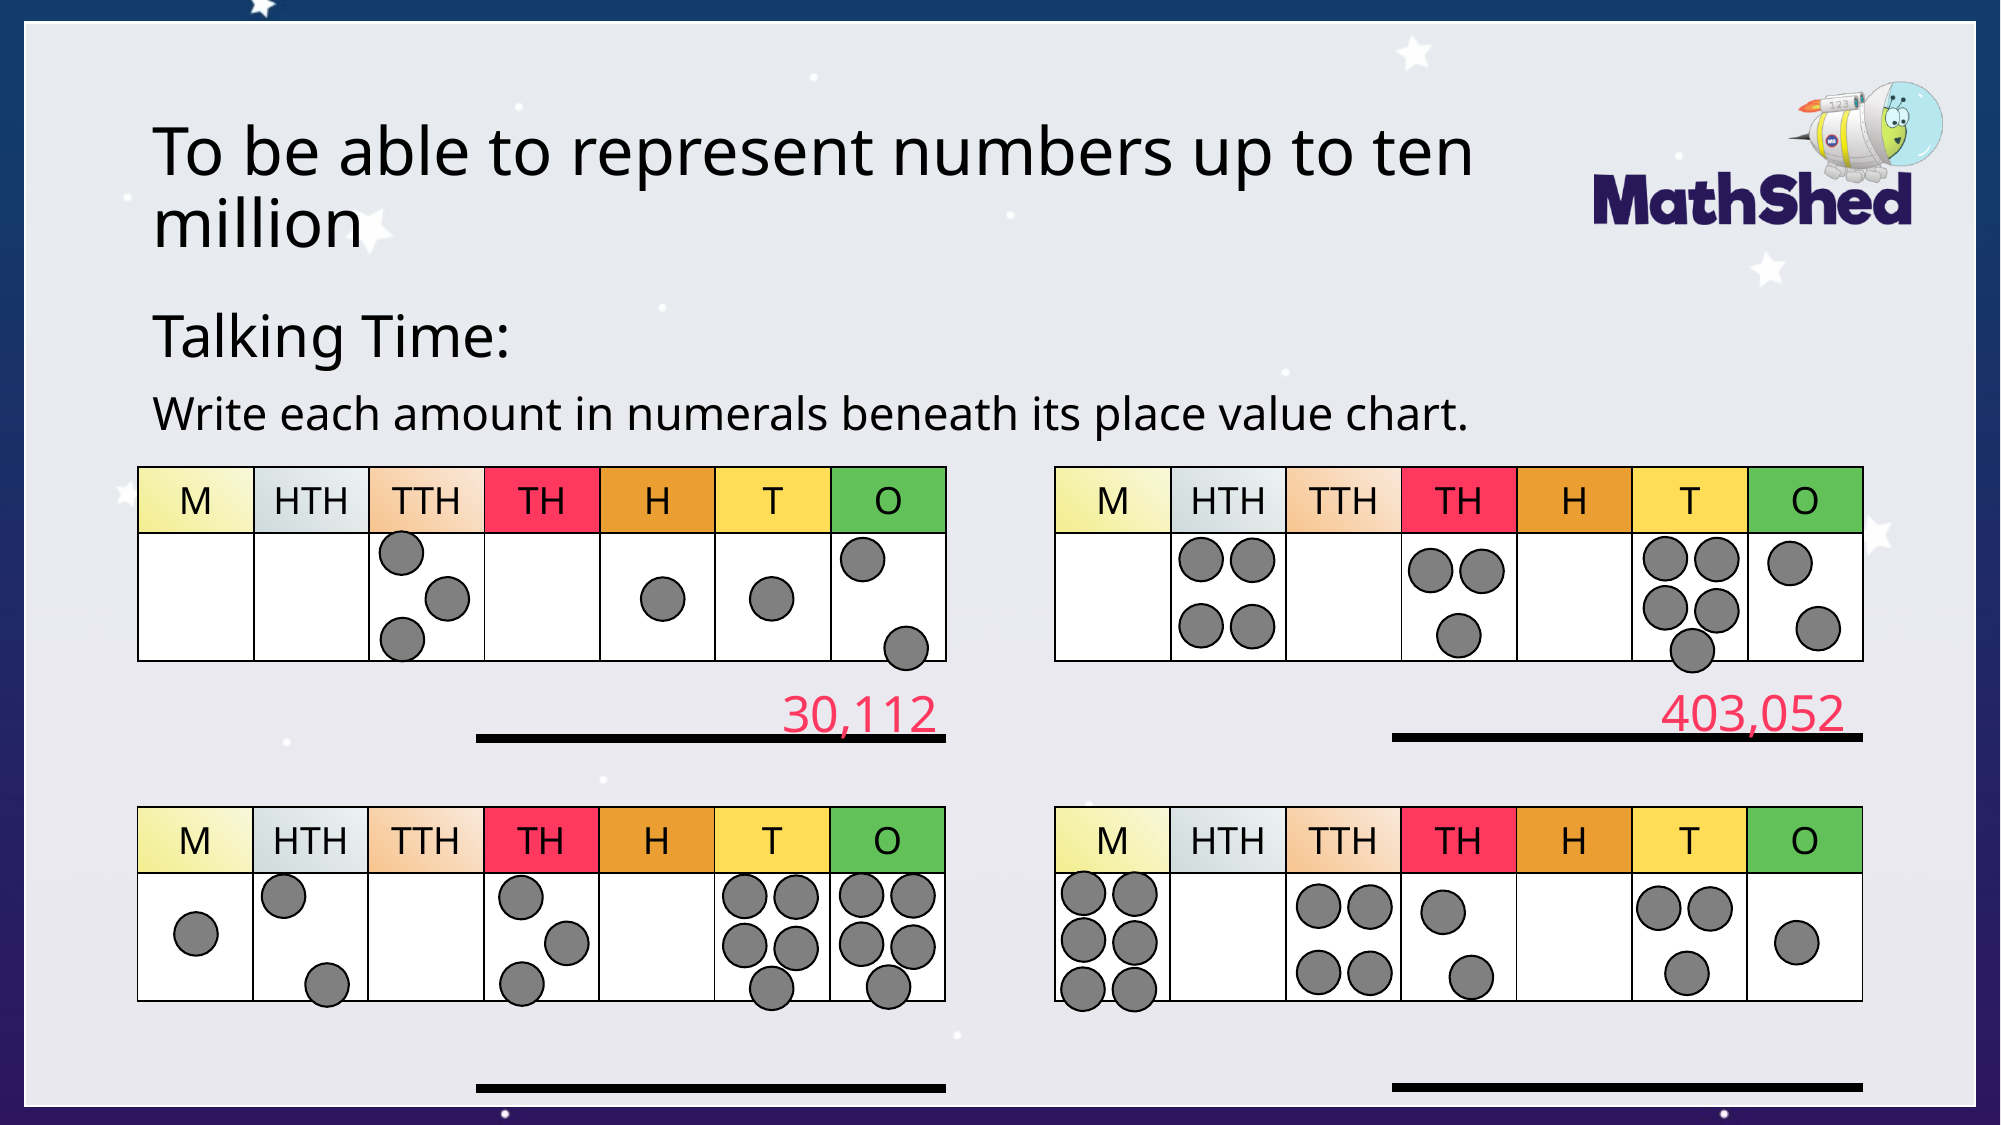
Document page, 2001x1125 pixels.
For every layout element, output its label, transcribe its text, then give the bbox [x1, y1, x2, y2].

table_header O [1748, 808, 1862, 872]
table_cell [138, 874, 252, 1000]
text_box [1112, 920, 1158, 966]
table_cell [1633, 874, 1746, 1000]
table_cell [1402, 874, 1516, 1000]
text_box [1392, 1083, 1863, 1092]
table_header H [1517, 808, 1631, 872]
table_cell [254, 874, 367, 1000]
text_box [890, 924, 936, 970]
text_box [1669, 627, 1716, 673]
text_box [1459, 548, 1505, 595]
title To be able to represent numbers up to ten million [137, 81, 1578, 299]
table_header M [138, 808, 252, 872]
text_box [1694, 536, 1740, 583]
table_cell [1056, 534, 1170, 660]
text_box [1642, 535, 1689, 582]
text_box [1060, 917, 1107, 963]
text_box [1295, 949, 1342, 996]
table_cell [1171, 874, 1285, 1000]
table_cell [255, 534, 368, 660]
table_cell [831, 874, 944, 1000]
table_header TH [1402, 468, 1516, 532]
table_header M [1056, 808, 1169, 872]
table_cell [601, 534, 714, 660]
text_box [1642, 585, 1689, 631]
table_header TH [485, 468, 599, 532]
table_cell [600, 874, 714, 1000]
table_header HTH [1172, 468, 1285, 532]
table_header TTH [1287, 808, 1400, 872]
table_cell [1287, 534, 1401, 660]
table_header TH [1402, 808, 1516, 872]
table_cell [1287, 874, 1400, 1000]
text_box [476, 1084, 946, 1093]
table_header TTH [369, 808, 483, 872]
table_cell [1517, 874, 1631, 1000]
text_box [304, 962, 350, 1008]
text_box [1664, 950, 1710, 997]
table_cell [716, 534, 830, 660]
table_header TH [485, 808, 598, 872]
text_box [1178, 602, 1224, 649]
table_cell [370, 534, 484, 660]
text_box [838, 921, 885, 968]
table_header M [1056, 468, 1170, 532]
text_box [838, 872, 885, 918]
text_box [1295, 883, 1342, 929]
text_box [1060, 966, 1106, 1013]
text_box 403,052 [1646, 673, 1861, 749]
table_header H [600, 808, 714, 872]
text_box [1112, 871, 1158, 917]
text_box [173, 911, 219, 957]
text_box [1347, 950, 1393, 997]
table_cell [1633, 534, 1747, 660]
table_header HTH [255, 468, 368, 532]
text_box [1111, 966, 1158, 1013]
text_box [1795, 605, 1842, 652]
table_cell [1749, 534, 1862, 660]
text_box [424, 576, 471, 622]
table_cell [1748, 874, 1862, 1000]
text_box [748, 576, 795, 622]
text_box [1420, 889, 1466, 936]
table_cell [139, 534, 253, 660]
text_box [1392, 733, 1646, 742]
text_box [378, 530, 425, 576]
table_cell [1056, 874, 1169, 1000]
list Talking Time: Write each amount in numerals beneath its place value chart. [137, 299, 1863, 1014]
table_header T [715, 808, 829, 872]
table_cell [485, 874, 598, 1000]
text_box [883, 625, 929, 672]
text_box [1767, 540, 1813, 587]
table_header O [832, 468, 945, 532]
text_box [773, 874, 819, 920]
table_header T [1633, 808, 1746, 872]
text_box [639, 576, 686, 622]
table_header HTH [1171, 808, 1285, 872]
table_cell [1402, 534, 1516, 660]
table_header M [139, 468, 253, 532]
text_box [1229, 537, 1276, 584]
table_header TTH [1287, 468, 1401, 532]
text_box [1448, 954, 1495, 1001]
text_box [865, 964, 912, 1010]
text_box [379, 616, 426, 663]
table_cell [1518, 534, 1631, 660]
text_box [1229, 603, 1276, 650]
table_header T [1633, 468, 1747, 532]
text_box [721, 922, 768, 969]
text_box [498, 874, 544, 921]
text_box [1407, 547, 1454, 594]
table_cell [715, 874, 829, 1000]
text_box [1436, 612, 1482, 659]
text_box [544, 920, 590, 967]
table_header HTH [254, 808, 367, 872]
table_cell [369, 874, 483, 1000]
text_box [721, 873, 768, 920]
table_header O [1749, 468, 1862, 532]
table_cell [832, 534, 945, 660]
table_header O [831, 808, 944, 872]
table_header H [601, 468, 714, 532]
text_box [890, 873, 936, 919]
text_box [1694, 587, 1740, 634]
table_cell [1172, 534, 1285, 660]
text_box [1347, 884, 1393, 930]
table_header T [716, 468, 830, 532]
table_cell [485, 534, 599, 660]
text_box [260, 873, 307, 919]
text_box 30,112 [767, 675, 954, 750]
text_box [476, 734, 767, 743]
text_box [1178, 536, 1224, 583]
text_box [1635, 885, 1682, 932]
table_header H [1518, 468, 1631, 532]
table_header TTH [370, 468, 484, 532]
text_box [748, 965, 795, 1012]
picture [0, 0, 2001, 1125]
text_box [499, 961, 545, 1007]
text_box [1060, 870, 1107, 917]
text_box [773, 925, 819, 972]
text_box [1687, 886, 1733, 932]
text_box [1774, 919, 1820, 966]
text_box [839, 536, 886, 583]
